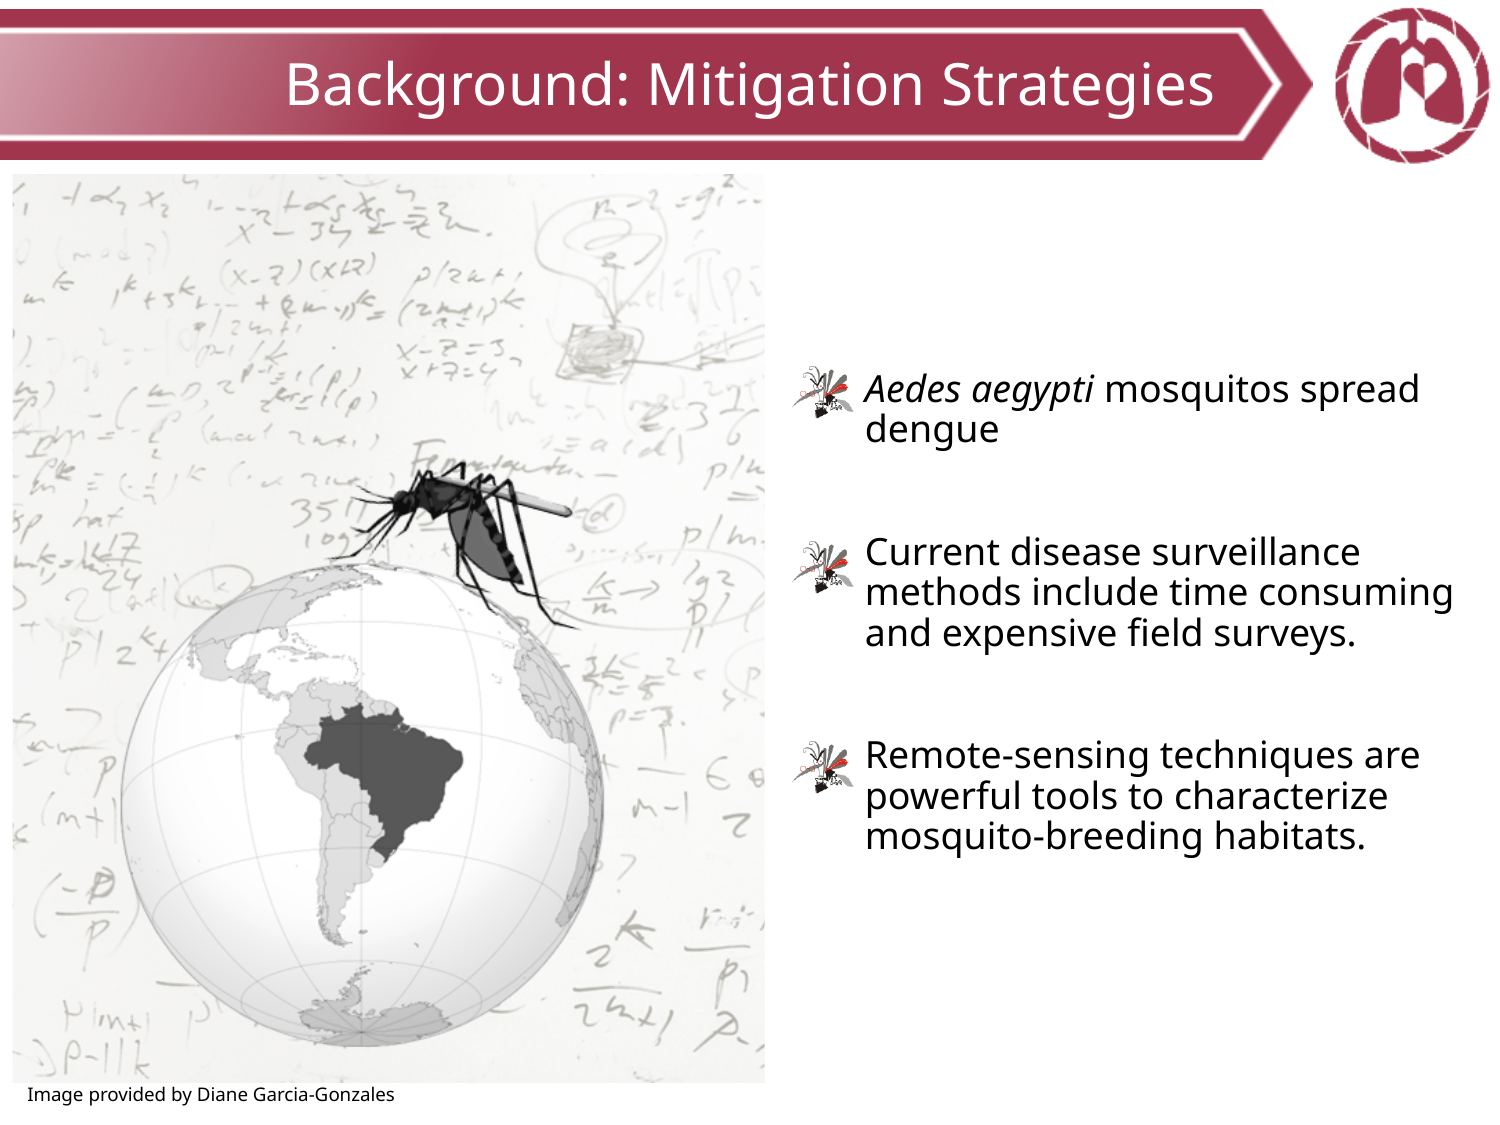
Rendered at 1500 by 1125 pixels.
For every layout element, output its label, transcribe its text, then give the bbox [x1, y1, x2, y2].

picture [1325, 0, 1500, 175]
picture [787, 737, 856, 796]
picture [12, 174, 765, 1083]
title Background: Mitigation Strategies [103, 40, 1397, 134]
text_box Image provided by Diane Garcia-Gonzales [12, 1083, 713, 1113]
picture [0, 9, 1313, 160]
picture [787, 362, 856, 421]
picture [787, 537, 856, 596]
list Aedes aegypti mosquitos spread dengue Current disease surveillance methods include time consuming and expensive field surveys. Remote-sensing techniques are powerful tools to characterize mosquito-breeding habitats. [849, 362, 1500, 765]
